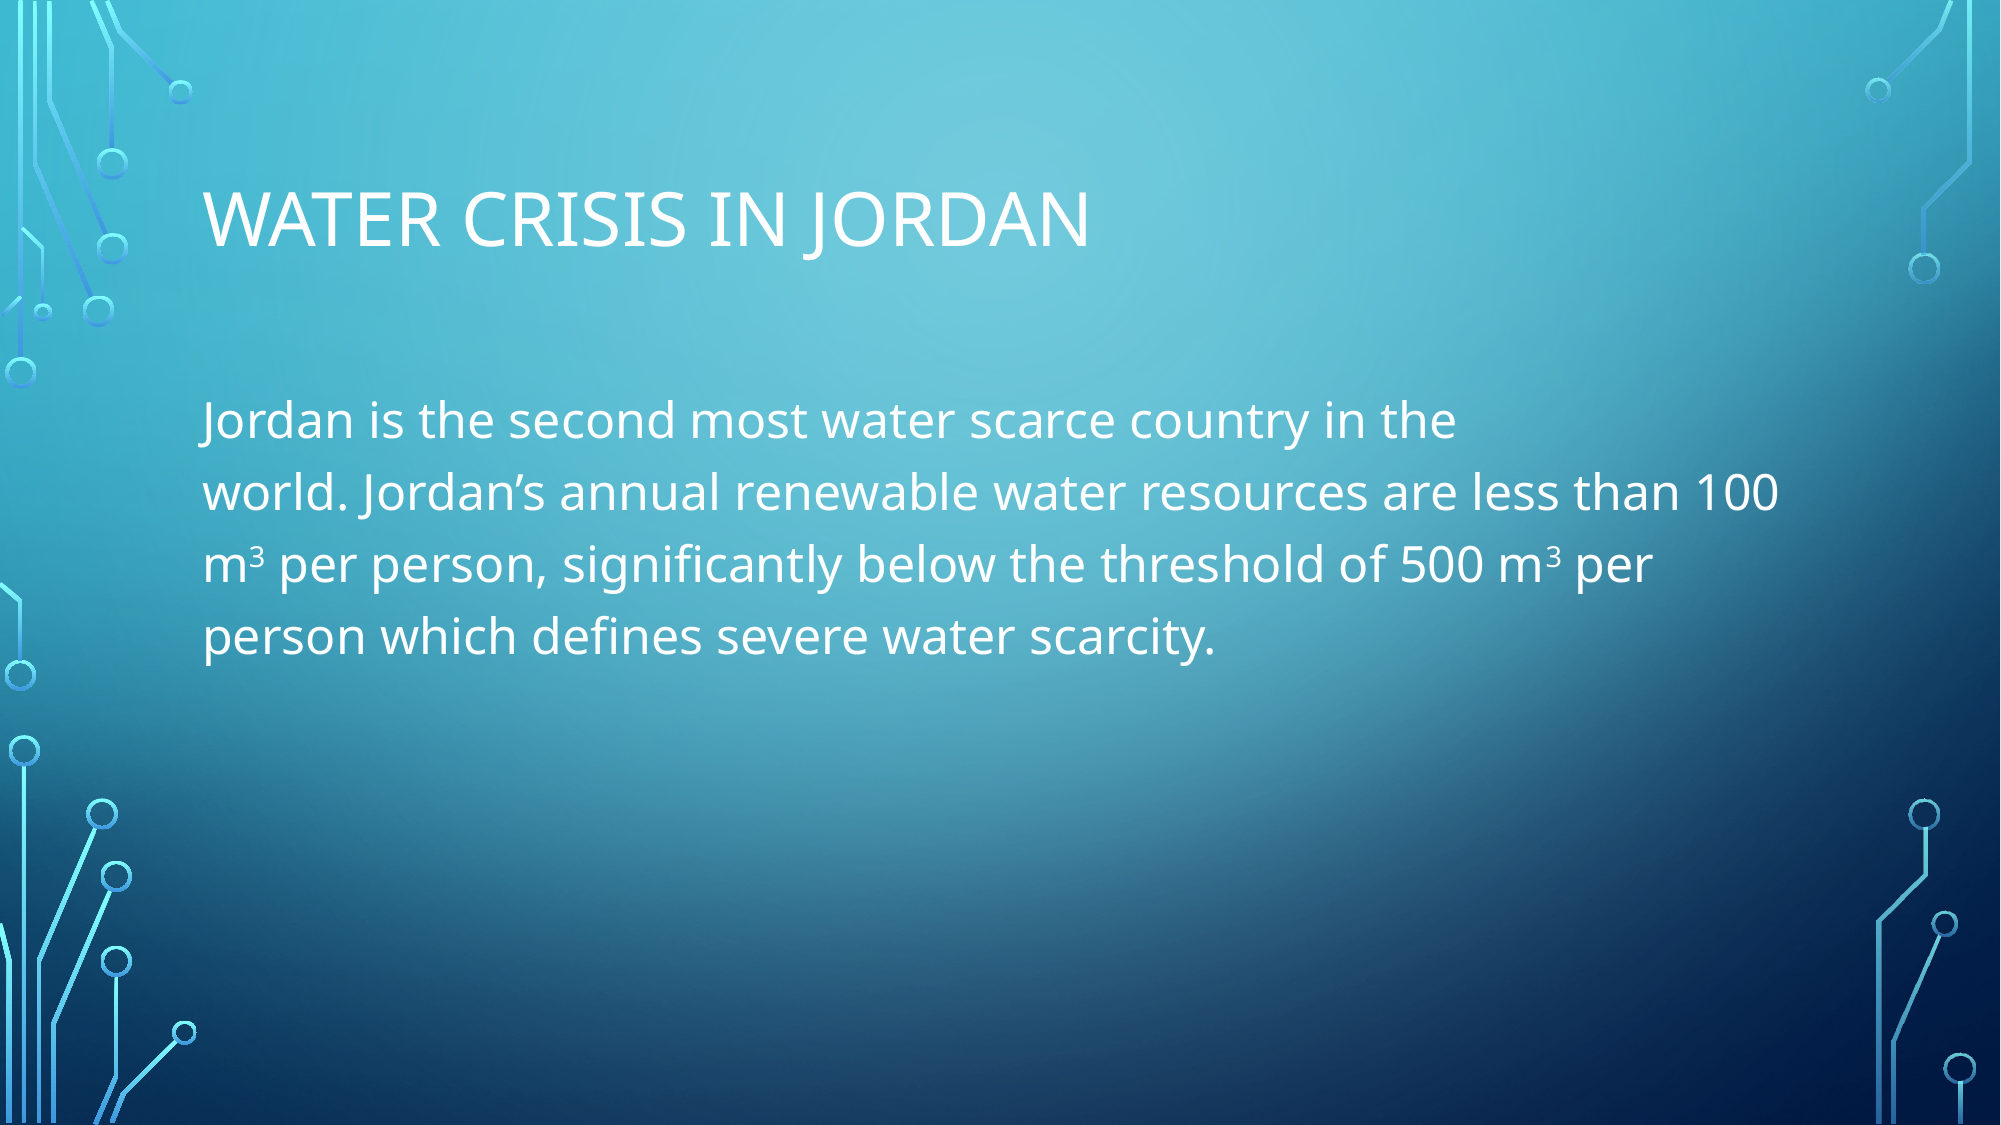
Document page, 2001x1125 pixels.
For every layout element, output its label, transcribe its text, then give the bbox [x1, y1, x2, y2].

list Jordan is the second most water scarce country in the world. Jordan’s annual renewable water resources are less than 100 m3 per person, significantly below the threshold of 500 m3 per person which defines severe water scarcity. [187, 369, 1813, 950]
title Water crisis in Jordan [187, 101, 1813, 344]
